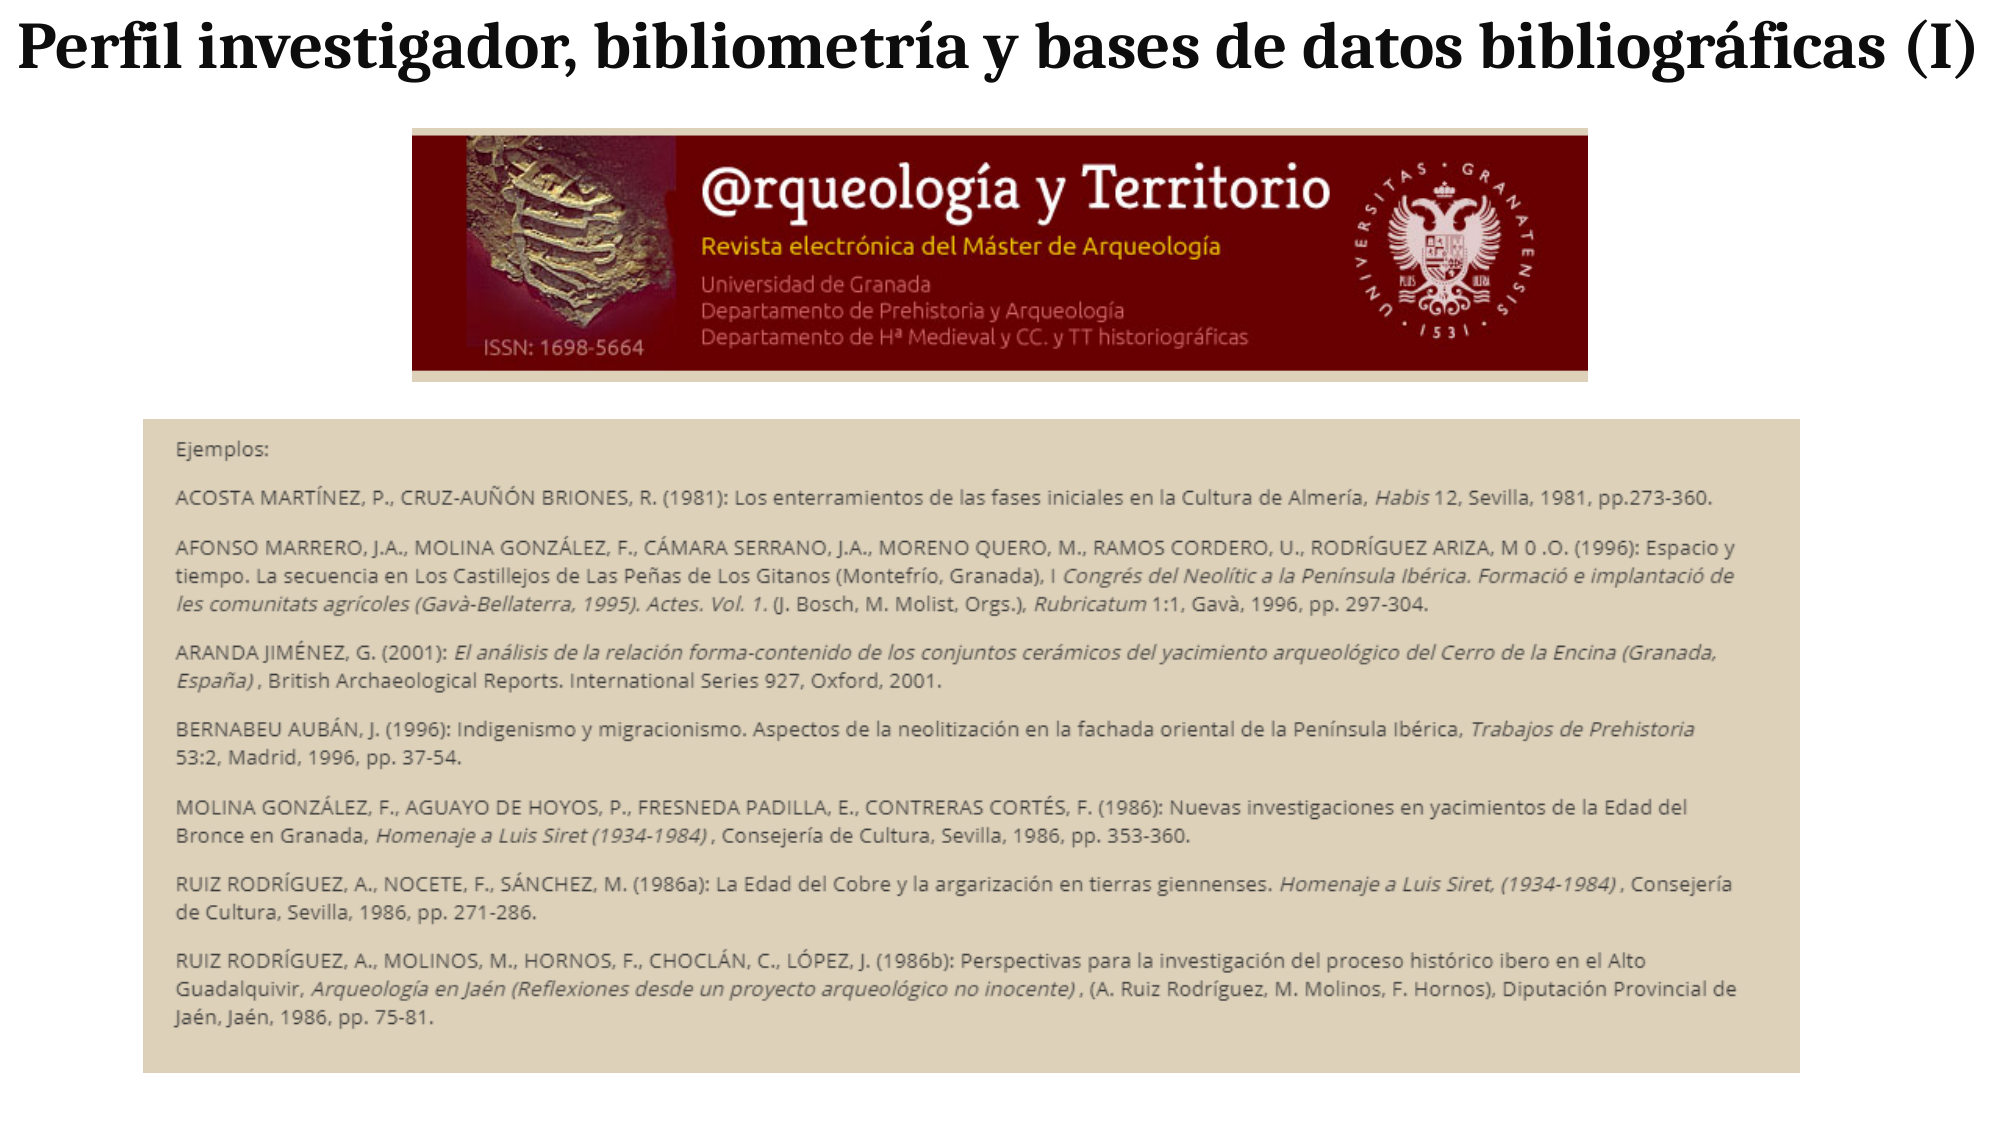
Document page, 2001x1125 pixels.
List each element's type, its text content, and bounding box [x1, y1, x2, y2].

picture [143, 419, 1800, 1073]
picture [412, 128, 1588, 382]
title Perfil investigador, bibliometría y bases de datos bibliográficas (I) [0, 0, 2000, 91]
